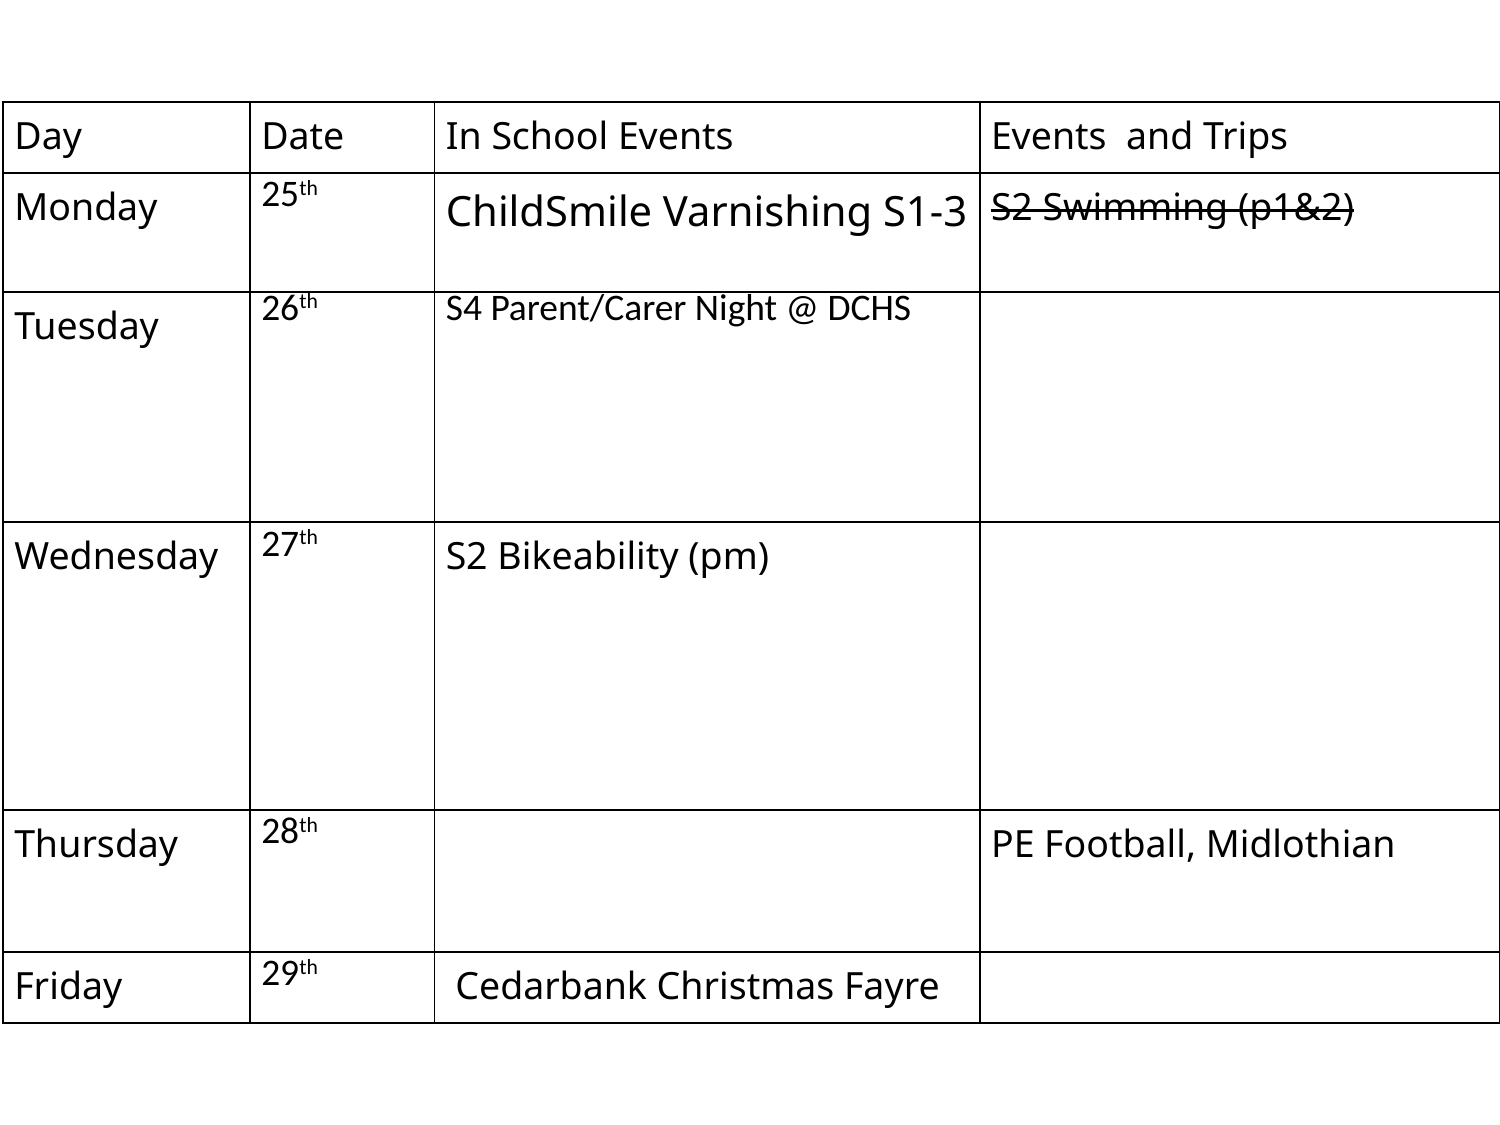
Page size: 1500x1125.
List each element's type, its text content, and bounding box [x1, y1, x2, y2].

table_header Day [4, 103, 249, 172]
table_header Date [251, 103, 434, 172]
table_cell 29th [251, 953, 434, 1022]
table_cell S2 Bikeability (pm) [435, 523, 979, 809]
table_cell Tuesday [4, 293, 249, 521]
table_cell S4 Parent/Carer Night @ DCHS [435, 293, 979, 521]
table_cell [981, 523, 1499, 809]
table_cell Friday [4, 953, 249, 1022]
table_cell 25th [251, 174, 434, 291]
table_cell 27th [251, 523, 434, 809]
table_cell Wednesday [4, 523, 249, 809]
table_cell Thursday [4, 811, 249, 951]
table_cell 26th [251, 293, 434, 521]
table_cell [981, 293, 1499, 521]
table_cell [435, 811, 979, 951]
table_cell Cedarbank Christmas Fayre [435, 953, 979, 1022]
table_cell PE Football, Midlothian [981, 811, 1499, 951]
table_header Events and Trips [981, 103, 1499, 172]
table_cell Monday [4, 174, 249, 291]
table_cell ChildSmile Varnishing S1-3 [435, 174, 979, 291]
table_cell 28th [251, 811, 434, 951]
table_cell S2 Swimming (p1&2) [981, 174, 1499, 291]
table_header In School Events [435, 103, 979, 172]
table_cell [981, 953, 1499, 1022]
